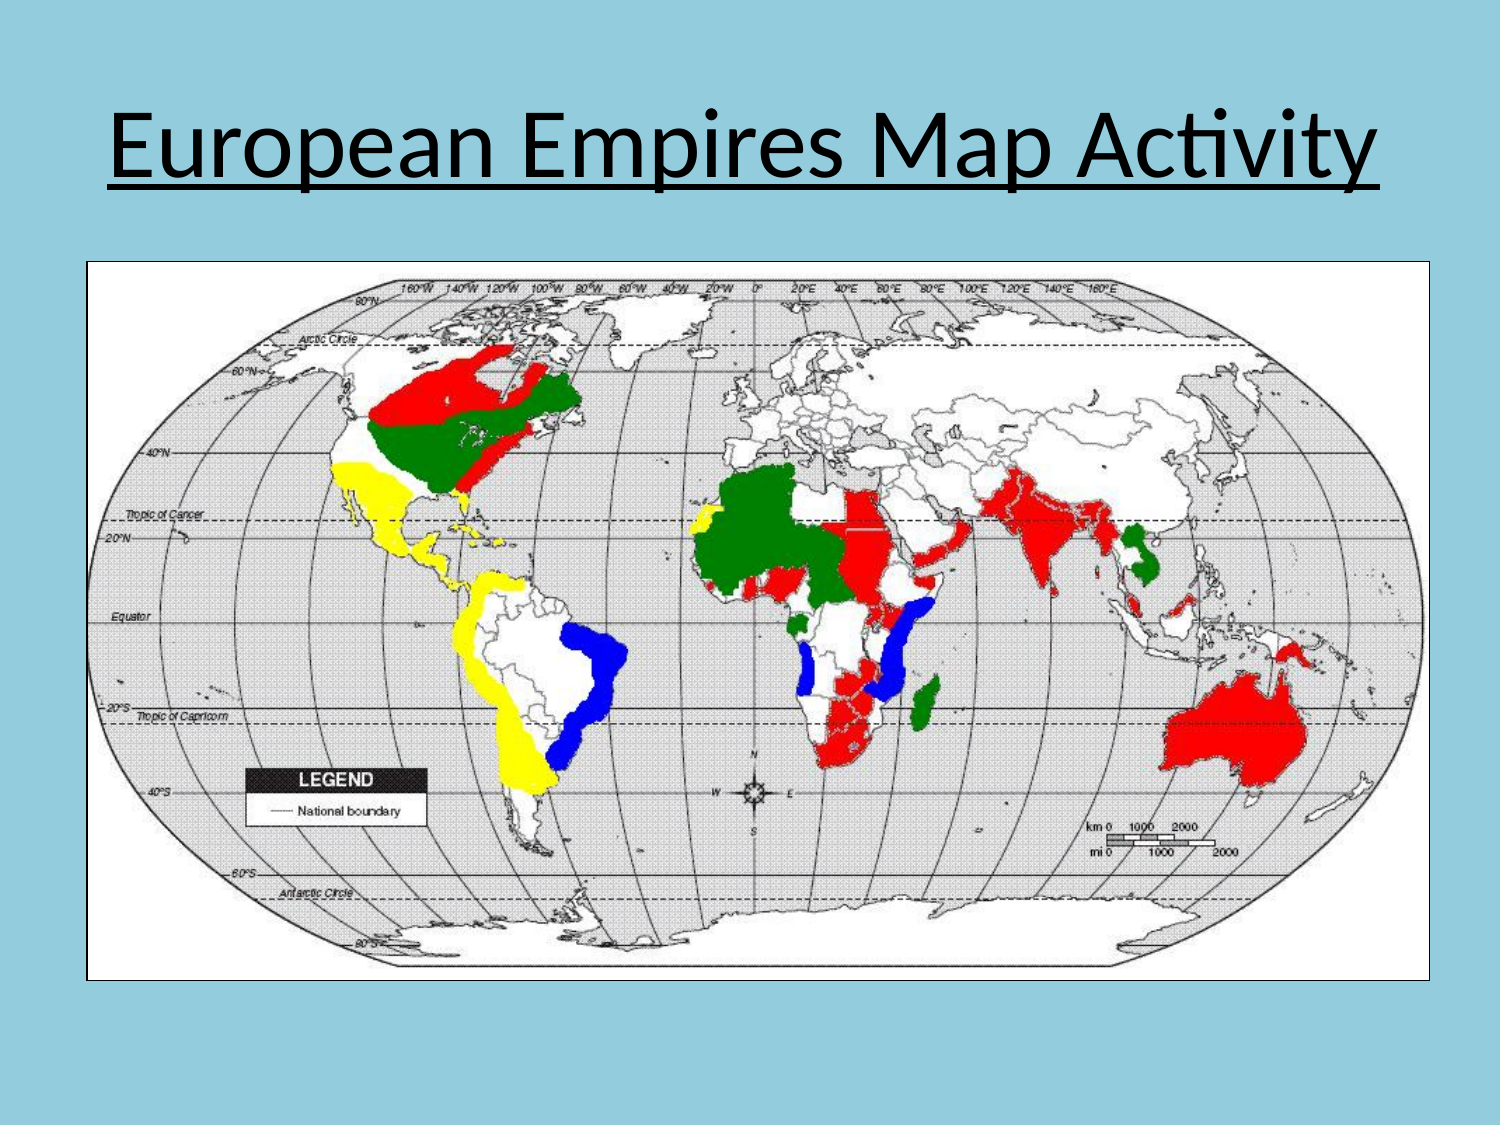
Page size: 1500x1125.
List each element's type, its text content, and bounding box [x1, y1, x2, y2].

title European Empires Map Activity [50, 37, 1438, 237]
picture [87, 262, 1429, 981]
